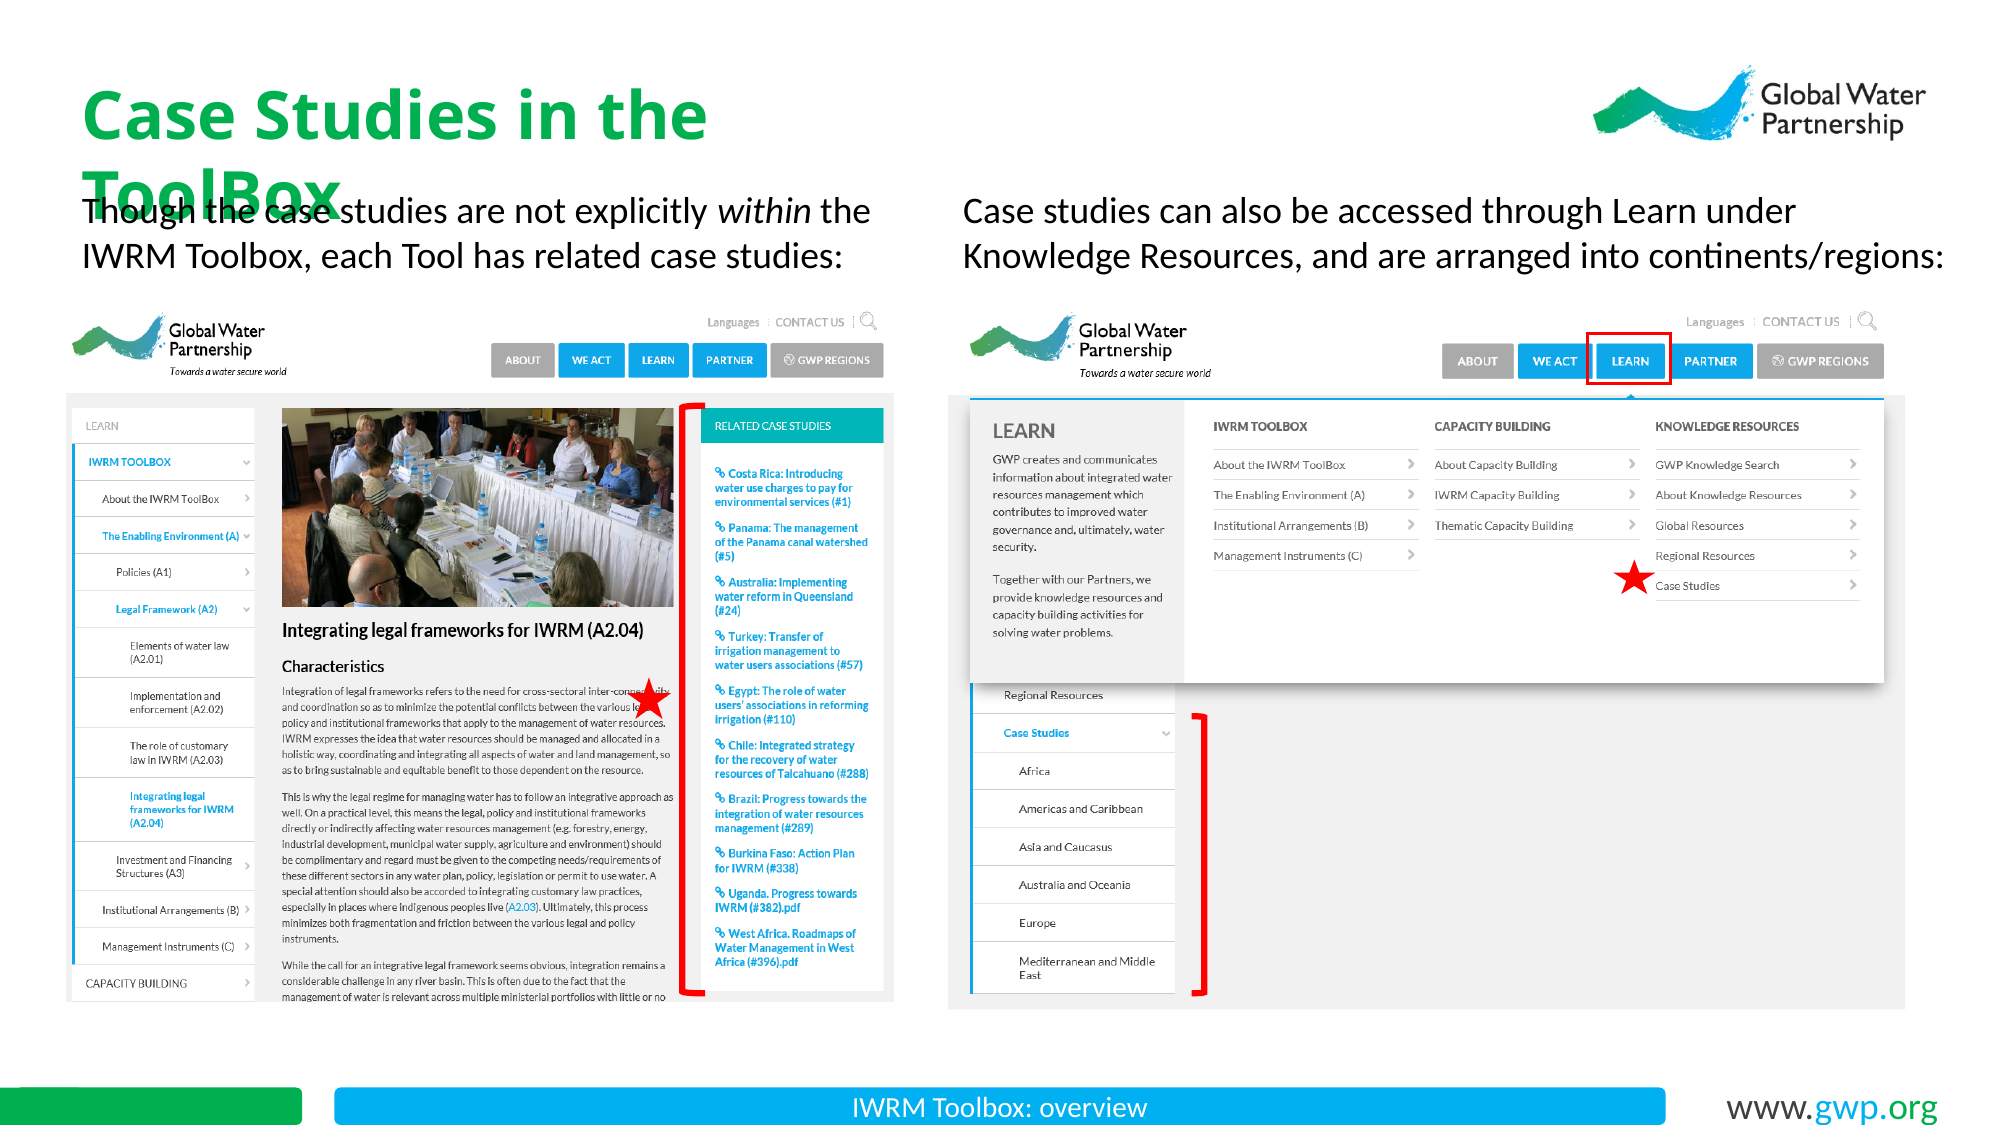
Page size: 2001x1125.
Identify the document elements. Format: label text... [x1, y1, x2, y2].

picture [1573, 65, 1934, 148]
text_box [66, 178, 948, 1002]
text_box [948, 178, 1978, 1010]
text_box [1191, 333, 1671, 994]
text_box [630, 405, 706, 994]
text_box Case Studies in the ToolBox [66, 65, 863, 178]
